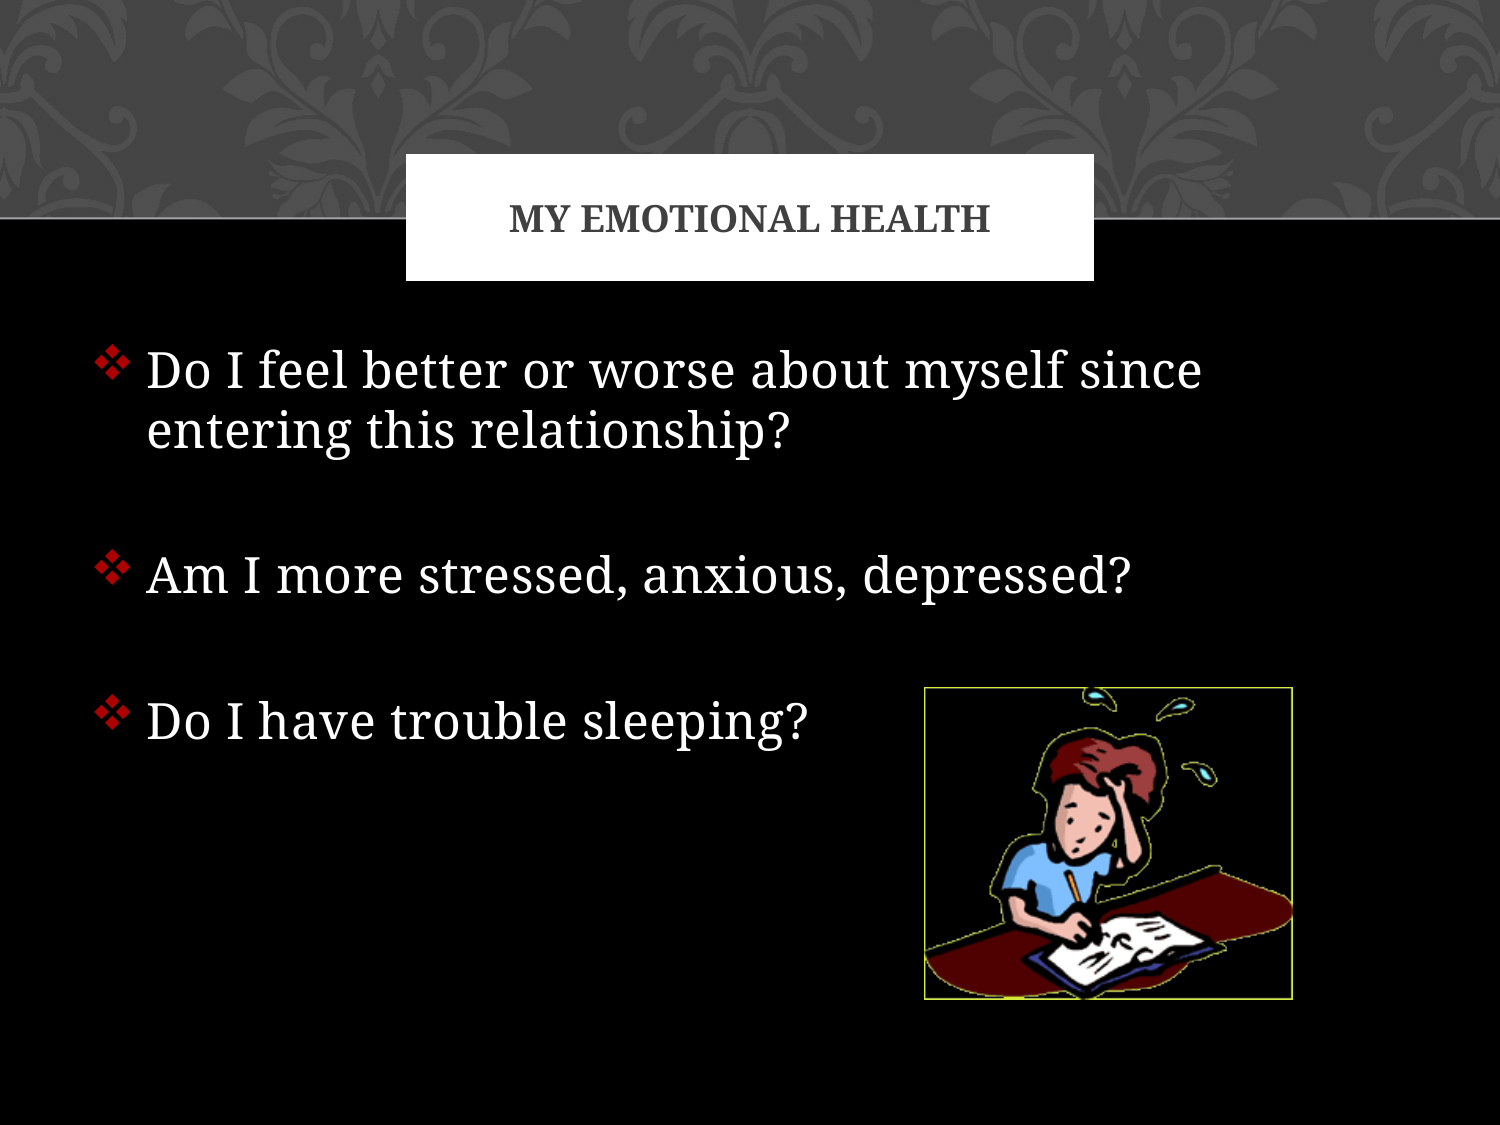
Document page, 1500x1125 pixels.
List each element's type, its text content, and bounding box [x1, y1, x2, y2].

picture [924, 687, 1293, 1001]
title My Emotional Health [406, 154, 1094, 281]
list Do I feel better or worse about myself since entering this relationship? Am I more stressed, anxious, depressed? Do I have trouble sleeping? [75, 331, 1425, 1000]
